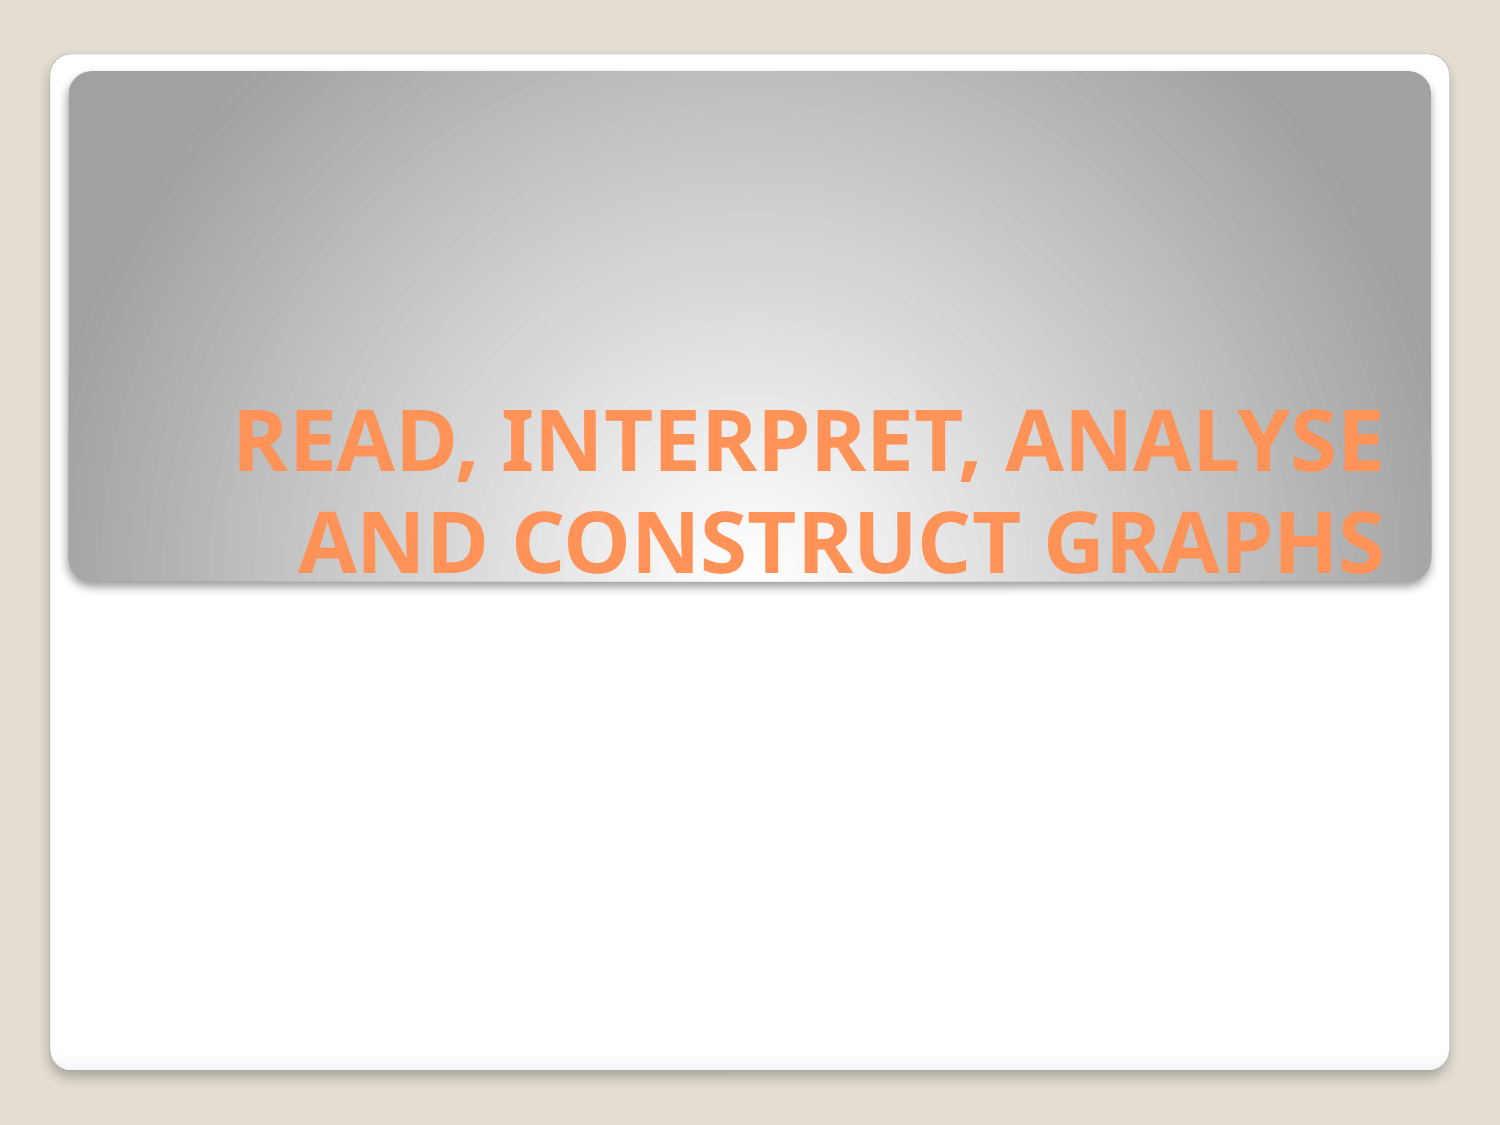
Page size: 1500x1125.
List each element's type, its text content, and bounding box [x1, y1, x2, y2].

title READ, INTERPRET, ANALYSE AND CONSTRUCT GRAPHS [118, 298, 1394, 599]
